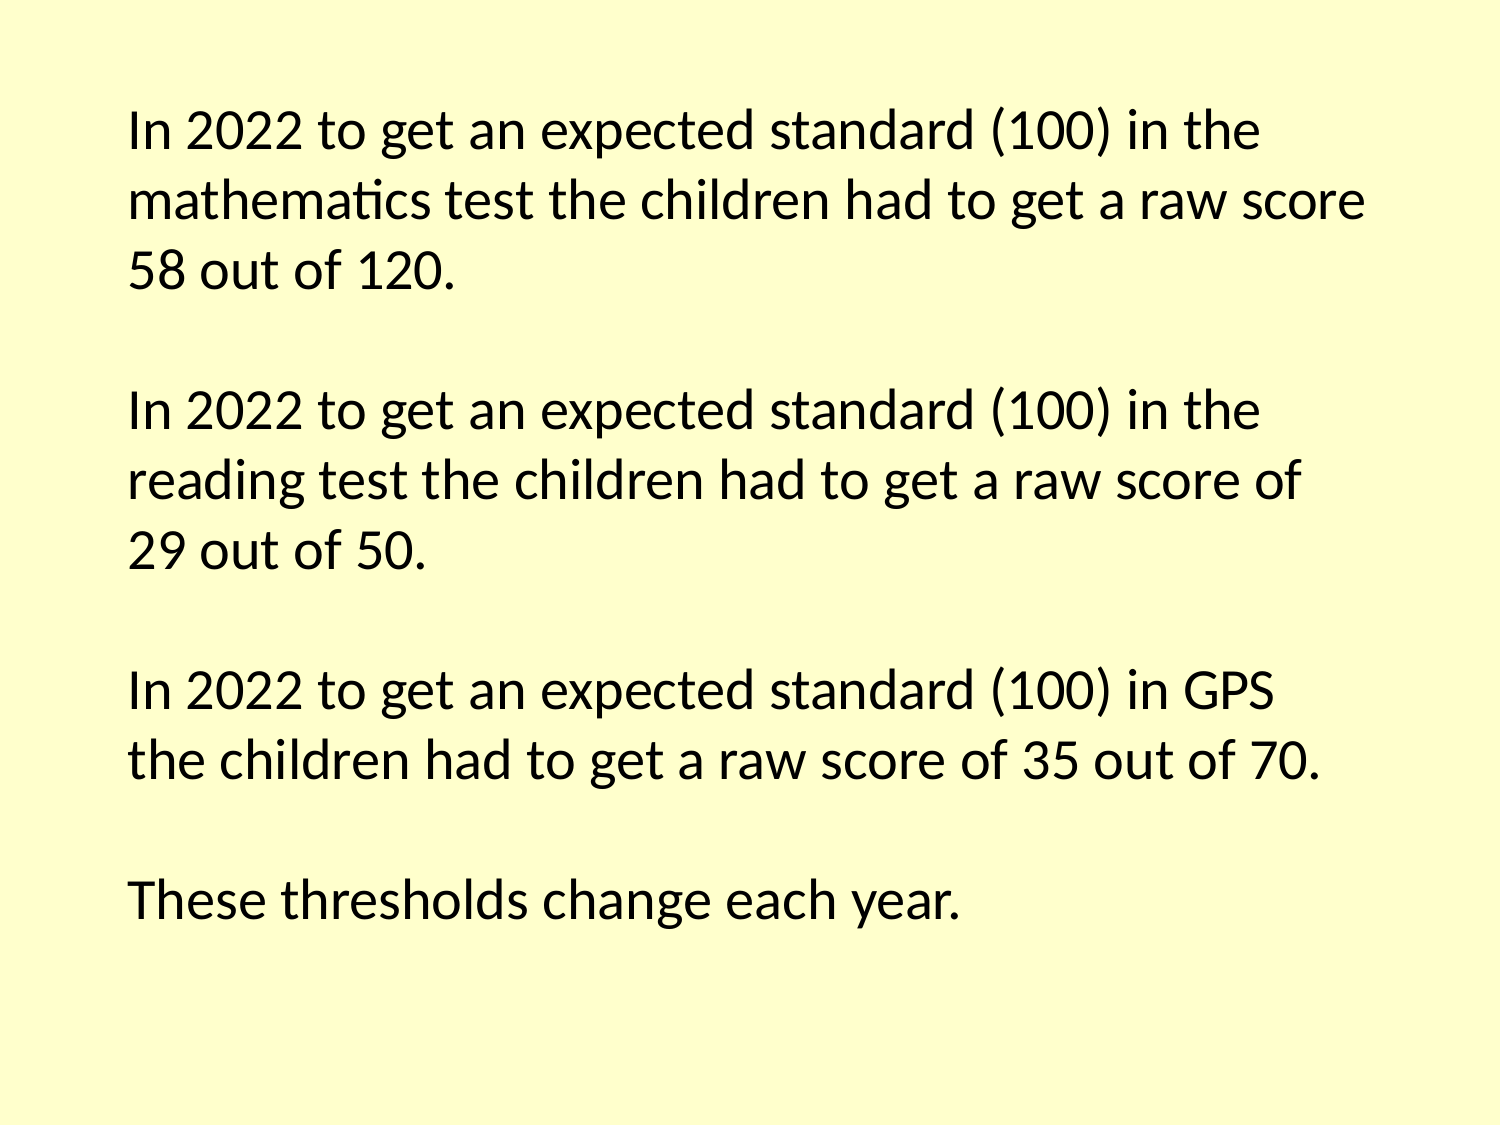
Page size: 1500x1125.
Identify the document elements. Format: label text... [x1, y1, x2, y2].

text_box In 2022 to get an expected standard (100) in the mathematics test the children had to get a raw score 58 out of 120. In 2022 to get an expected standard (100) in the reading test the children had to get a raw score of 29 out of 50. In 2022 to get an expected standard (100) in GPS the children had to get a raw score of 35 out of 70. These thresholds change each year. [125, 89, 1375, 932]
